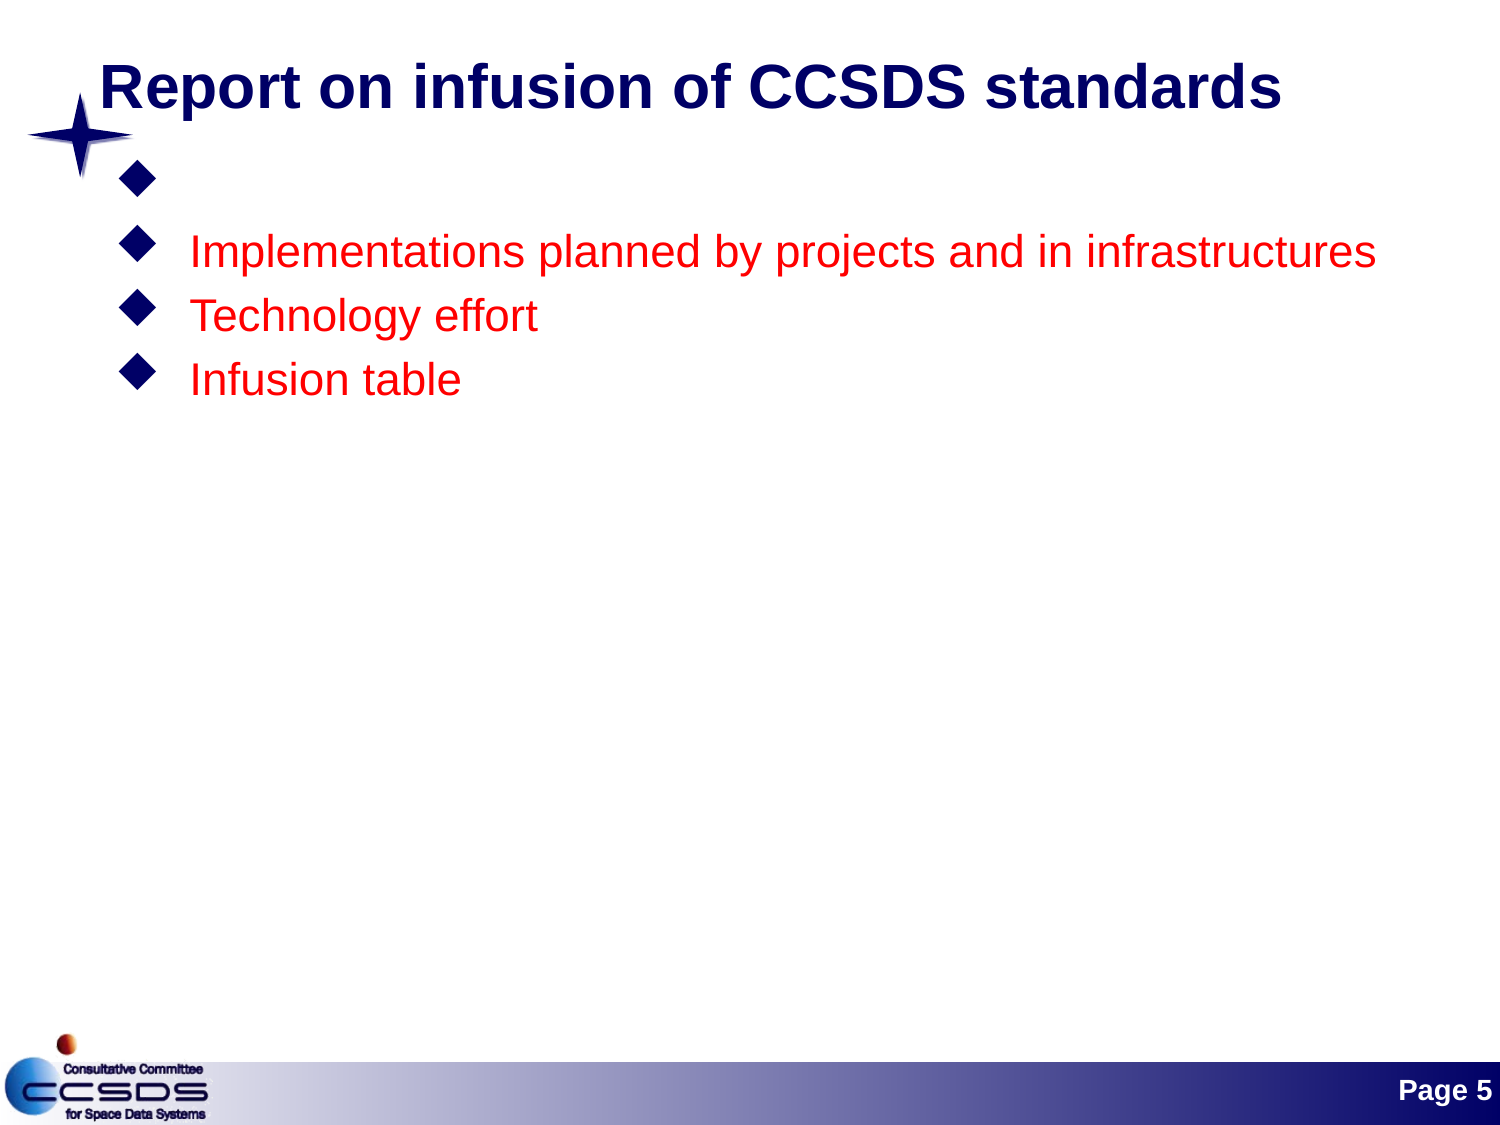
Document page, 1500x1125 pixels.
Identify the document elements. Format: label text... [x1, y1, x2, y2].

title Report on infusion of CCSDS standards [99, 49, 1413, 123]
picture [0, 1031, 213, 1125]
list Implementations planned by projects and in infrastructures Technology effort Infusion table [99, 149, 1417, 988]
